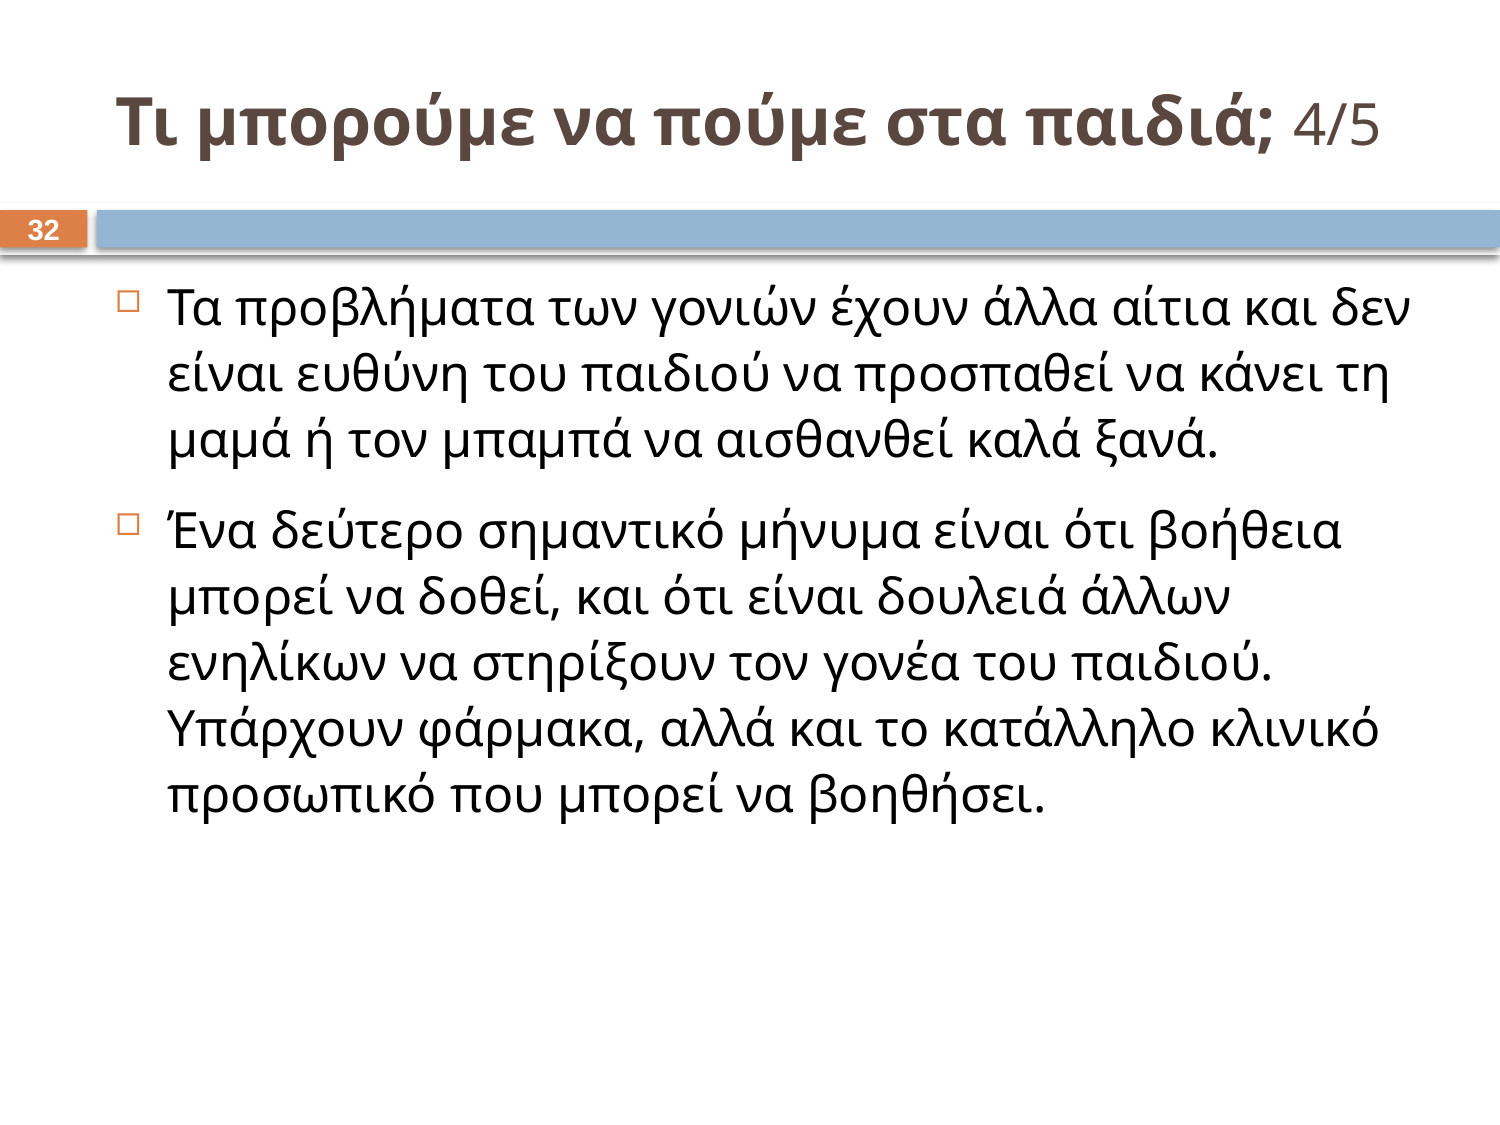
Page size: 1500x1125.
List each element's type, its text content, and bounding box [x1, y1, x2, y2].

title Τι μπορούμε να πούμε στα παιδιά; 4/5 [100, 37, 1438, 200]
slide_number 31 [0, 208, 88, 249]
list Τα προβλήματα των γονιών έχουν άλλα αίτια και δεν είναι ευθύνη του παιδιού να προσπαθεί να κάνει τη μαμά ή τον μπαμπά να αισθανθεί καλά ξανά. Ένα δεύτερο σημαντικό μήνυμα είναι ότι βοήθεια μπορεί να δοθεί, και ότι είναι δουλειά άλλων ενηλίκων να στηρίξουν τον γονέα του παιδιού. Υπάρχουν φάρμακα, αλλά και το κατάλληλο κλινικό προσωπικό που μπορεί να βοηθήσει. [100, 262, 1438, 1000]
